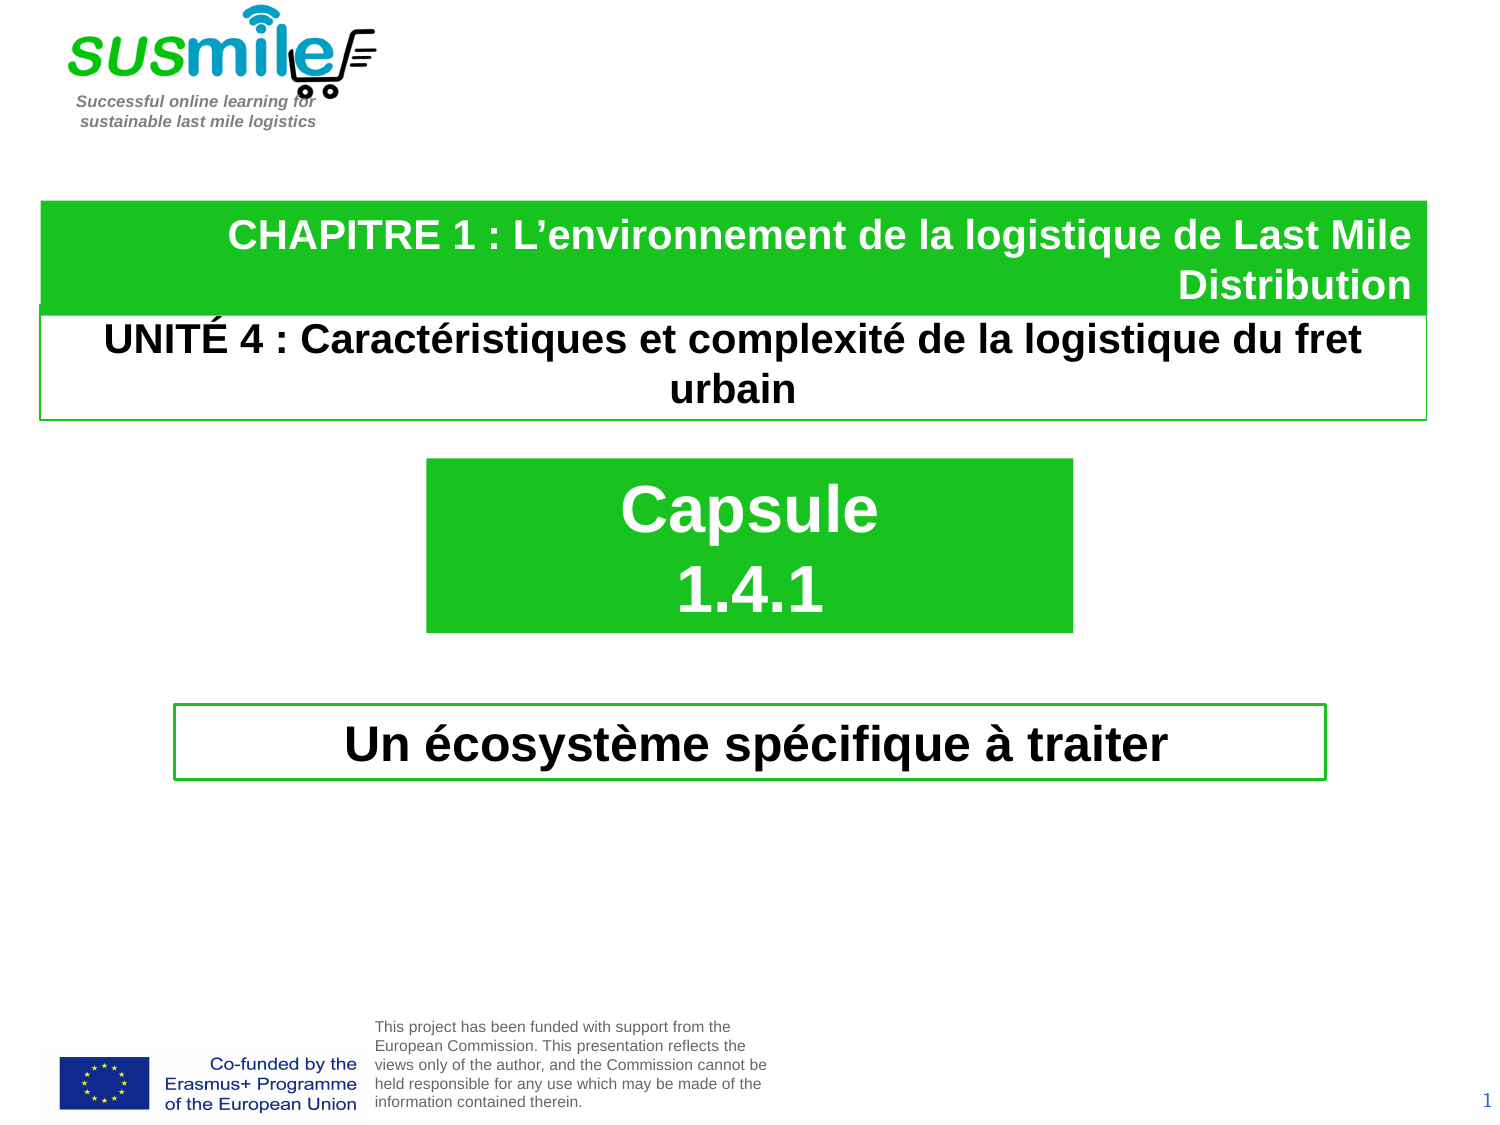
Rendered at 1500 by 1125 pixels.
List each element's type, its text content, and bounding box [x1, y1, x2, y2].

slide_number 1 [1156, 1069, 1500, 1125]
picture [61, 0, 400, 107]
picture [41, 1042, 372, 1125]
text_box CHAPITRE 1 : L’environnement de la logistique de Last Mile Distribution [40, 200, 1428, 316]
text_box UNITÉ 4 : Caractéristiques et complexité de la logistique du fret urbain [39, 304, 1427, 420]
text_box Un écosystème spécifique à traiter [174, 704, 1326, 780]
text_box Capsule 1.4.1 [426, 458, 1074, 634]
